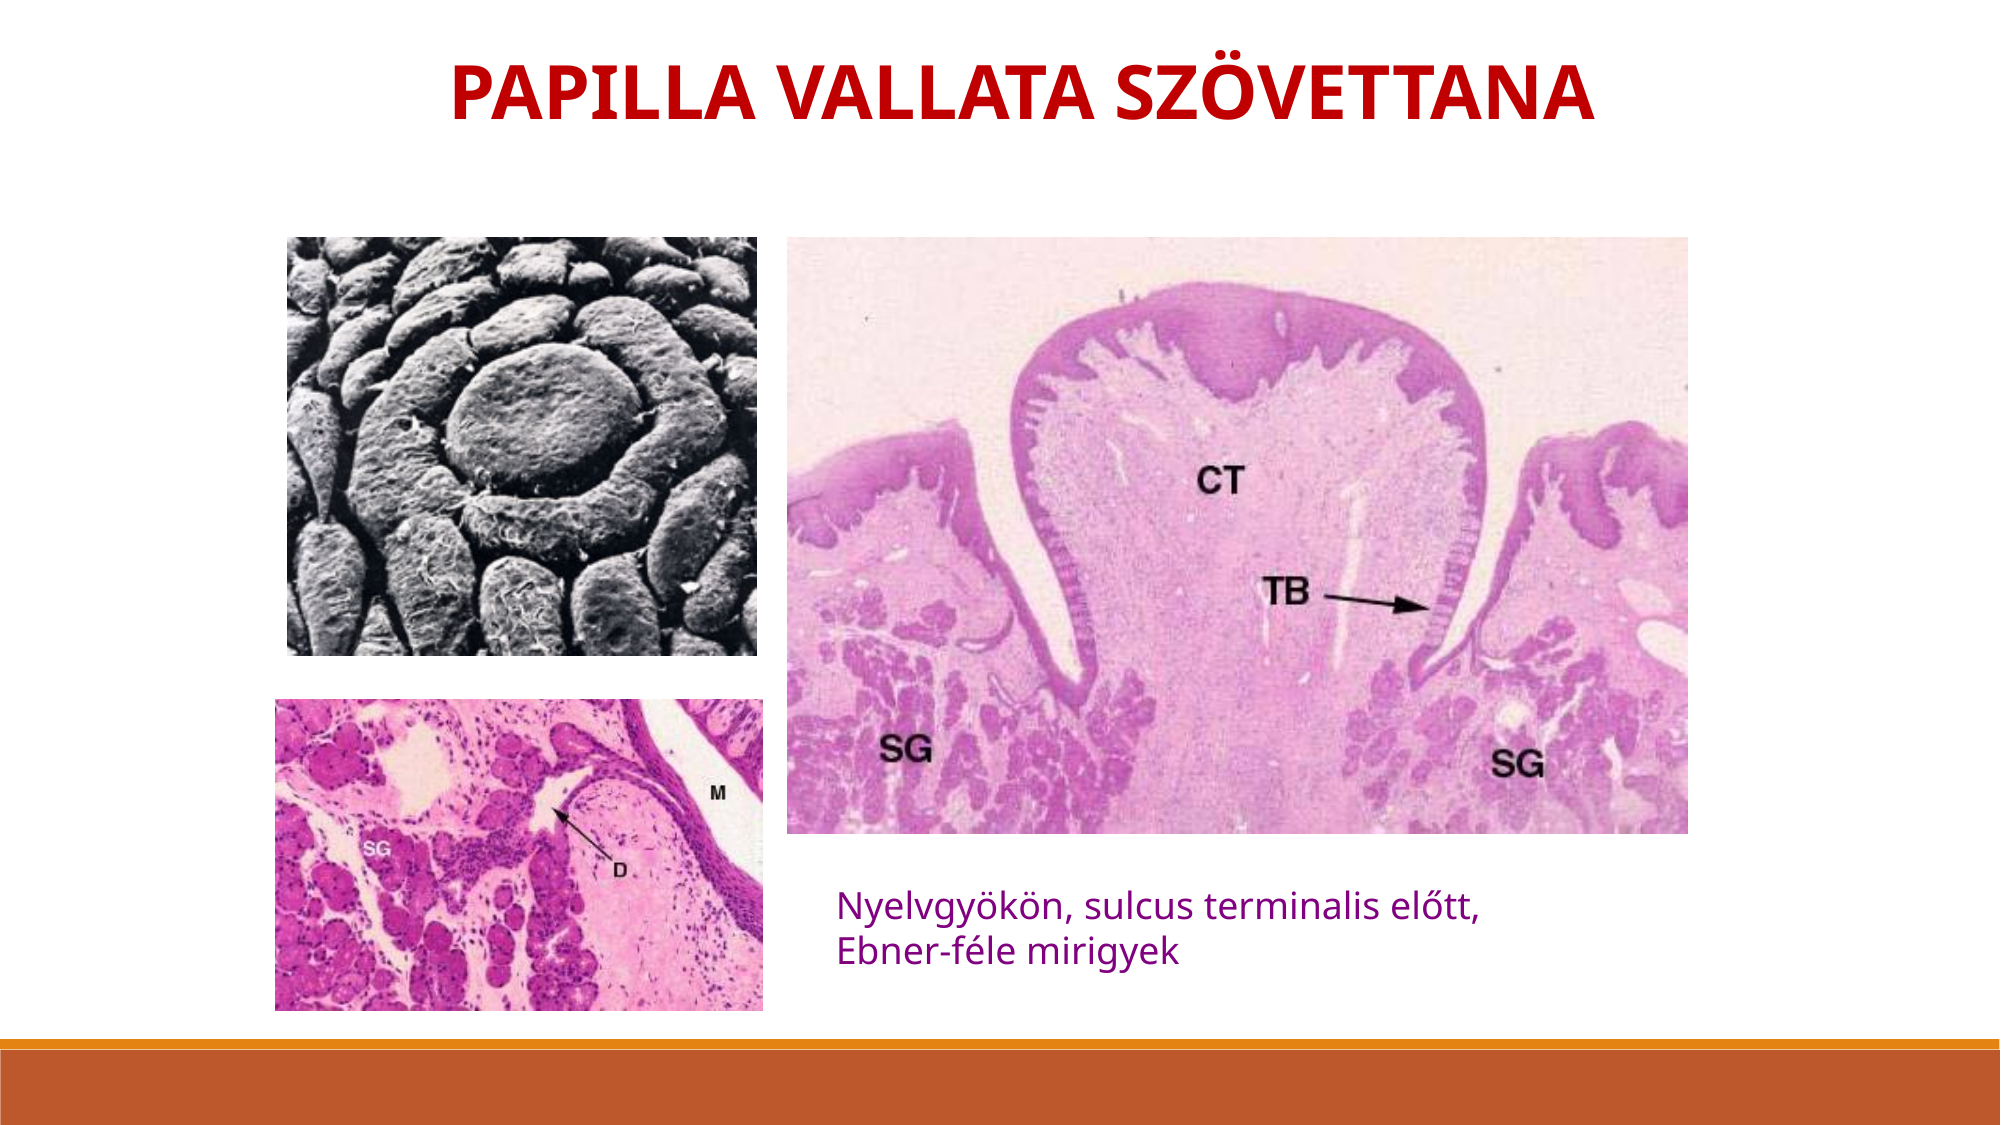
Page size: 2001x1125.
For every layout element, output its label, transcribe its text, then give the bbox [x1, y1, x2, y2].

picture [786, 236, 1688, 835]
picture [274, 699, 763, 1011]
picture [286, 236, 757, 657]
text_box PAPILLA VALLATA SZÖVETTANA [433, 37, 1612, 143]
text_box Nyelvgyökön, sulcus terminalis előtt, Ebner-féle mirigyek [821, 874, 1507, 980]
